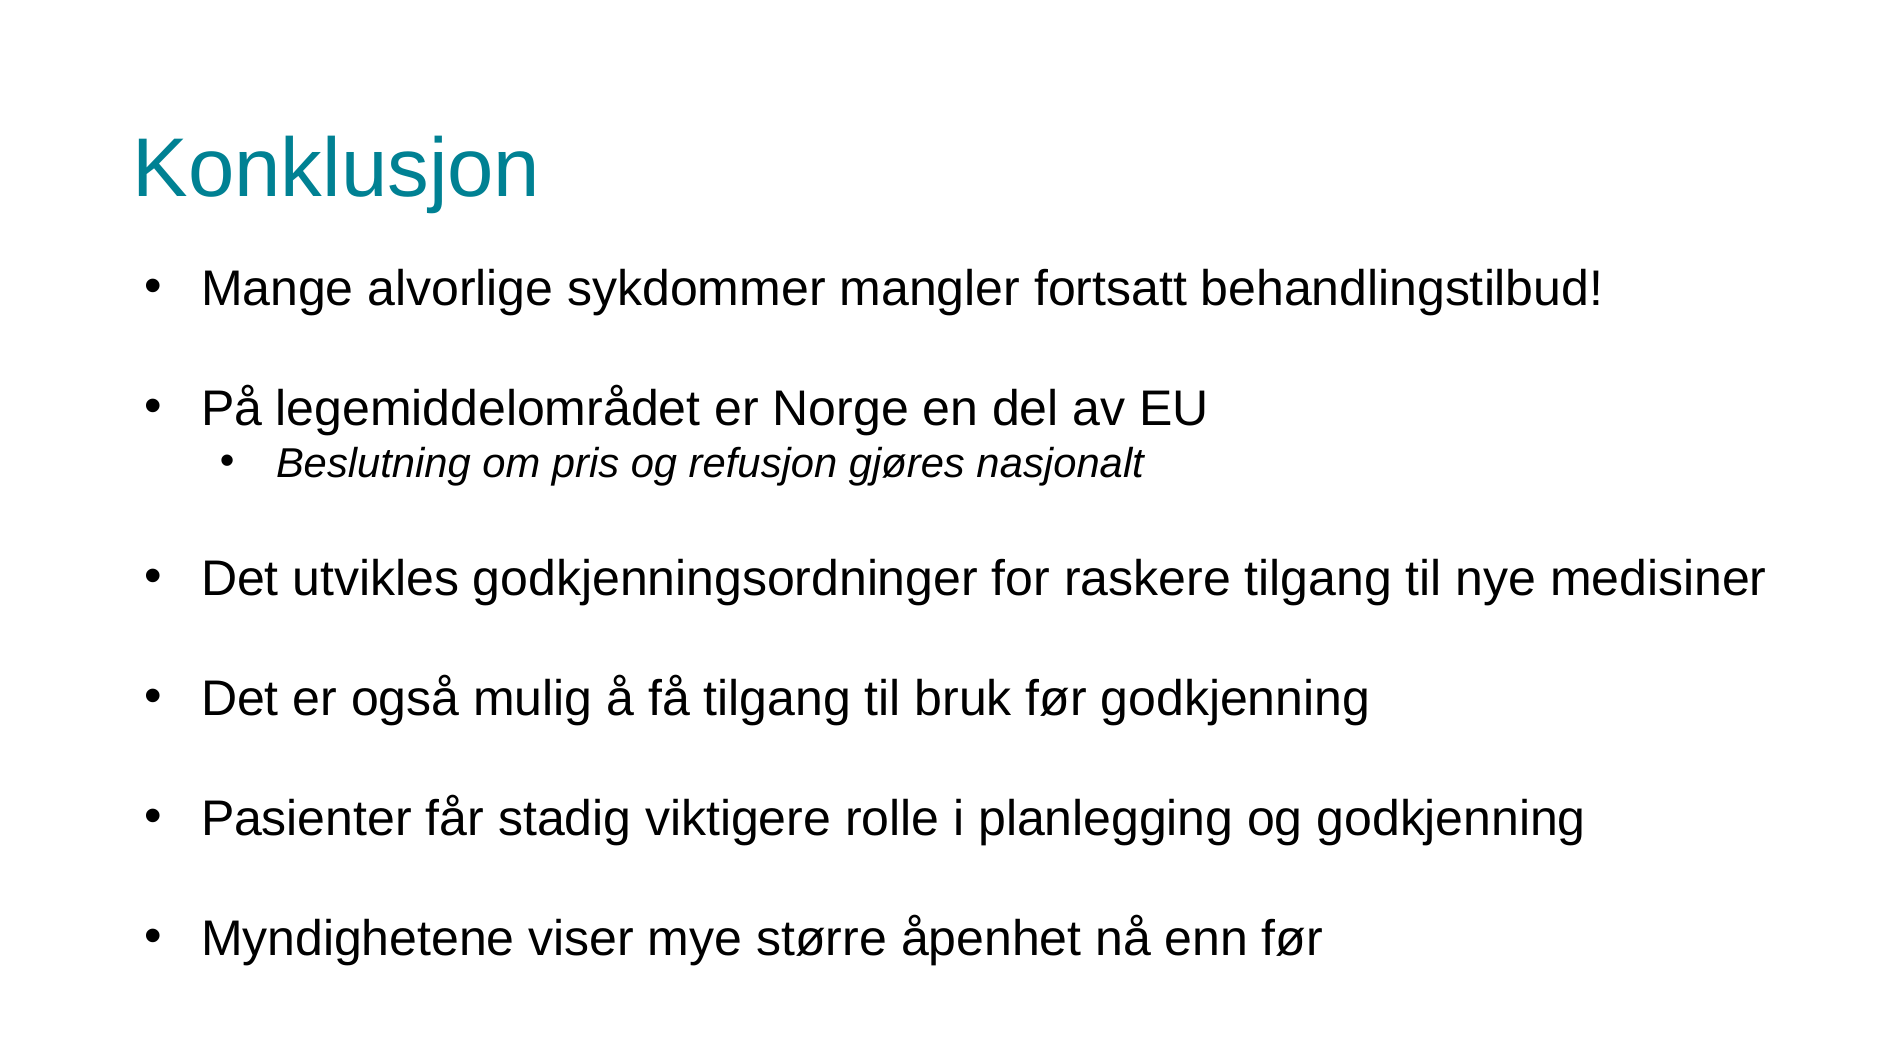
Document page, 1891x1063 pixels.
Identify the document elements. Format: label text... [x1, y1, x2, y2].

text_box Mange alvorlige sykdommer mangler fortsatt behandlingstilbud! På legemiddelområdet er Norge en del av EU Beslutning om pris og refusjon gjøres nasjonalt Det utvikles godkjenningsordninger for raskere tilgang til nye medisiner Det er også mulig å få tilgang til bruk før godkjenning Pasienter får stadig viktigere rolle i planlegging og godkjenning Myndighetene viser mye større åpenhet nå enn før [129, 247, 1808, 973]
text_box Konklusjon [118, 106, 1760, 248]
